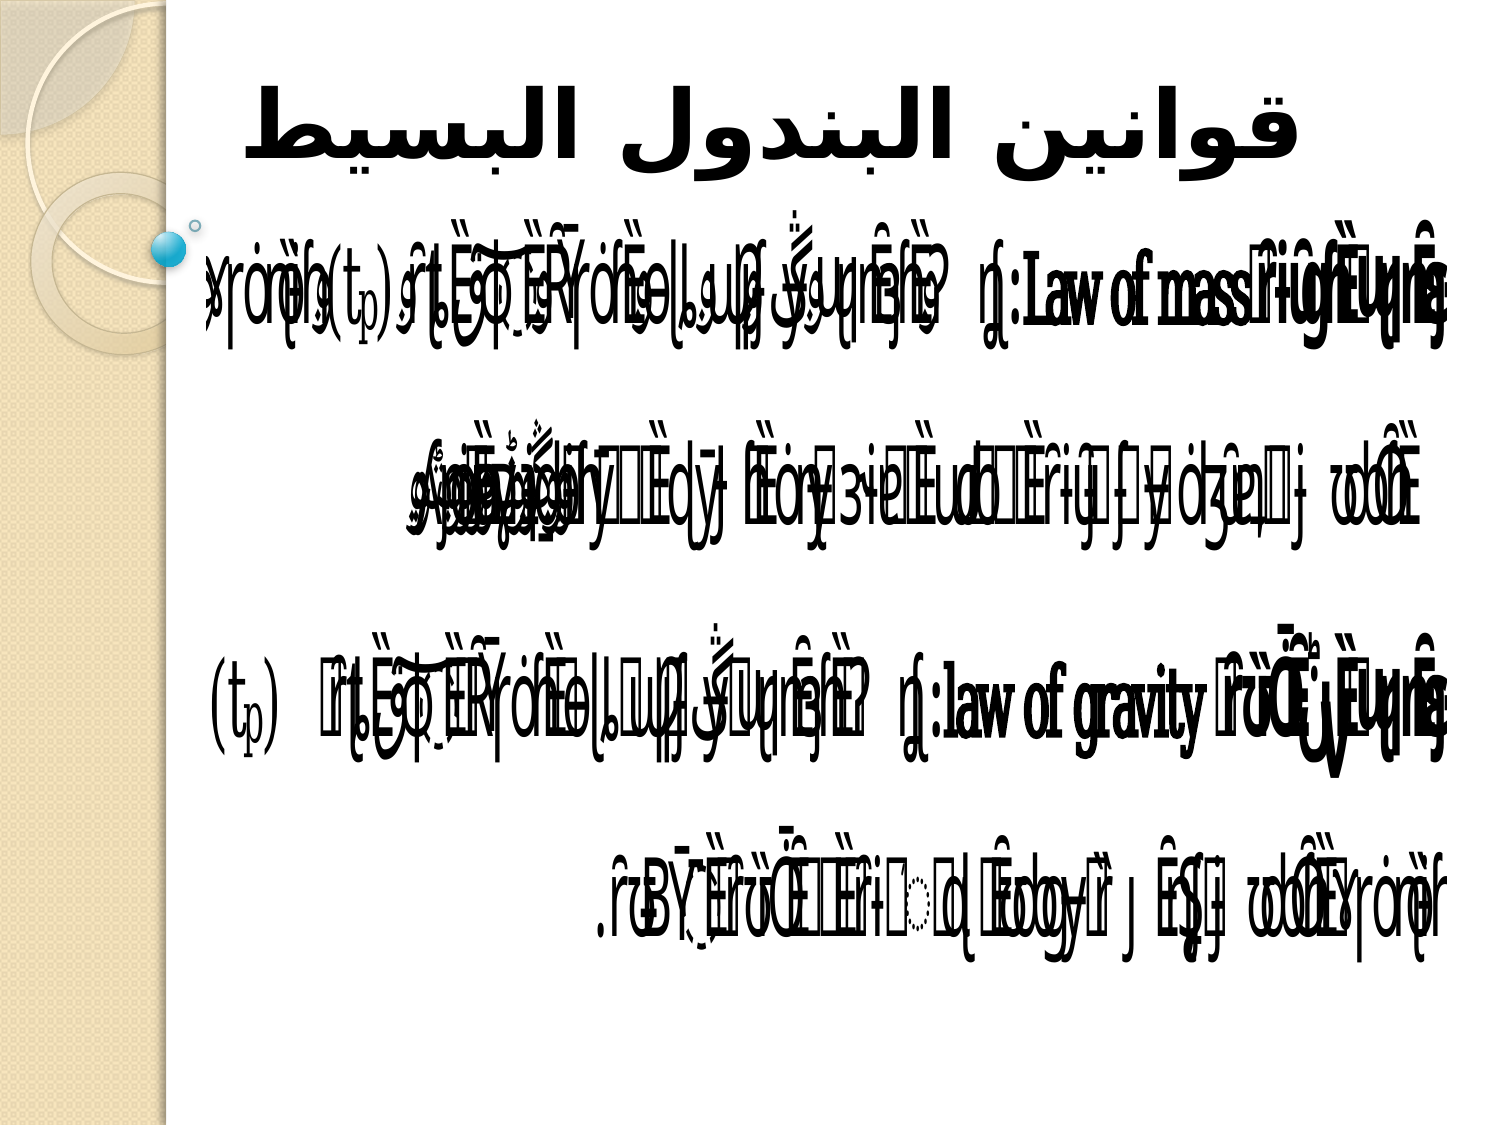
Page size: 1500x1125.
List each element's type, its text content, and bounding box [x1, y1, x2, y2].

title قوانين البندول البسيط [202, 42, 1372, 185]
picture [206, 207, 1448, 1036]
